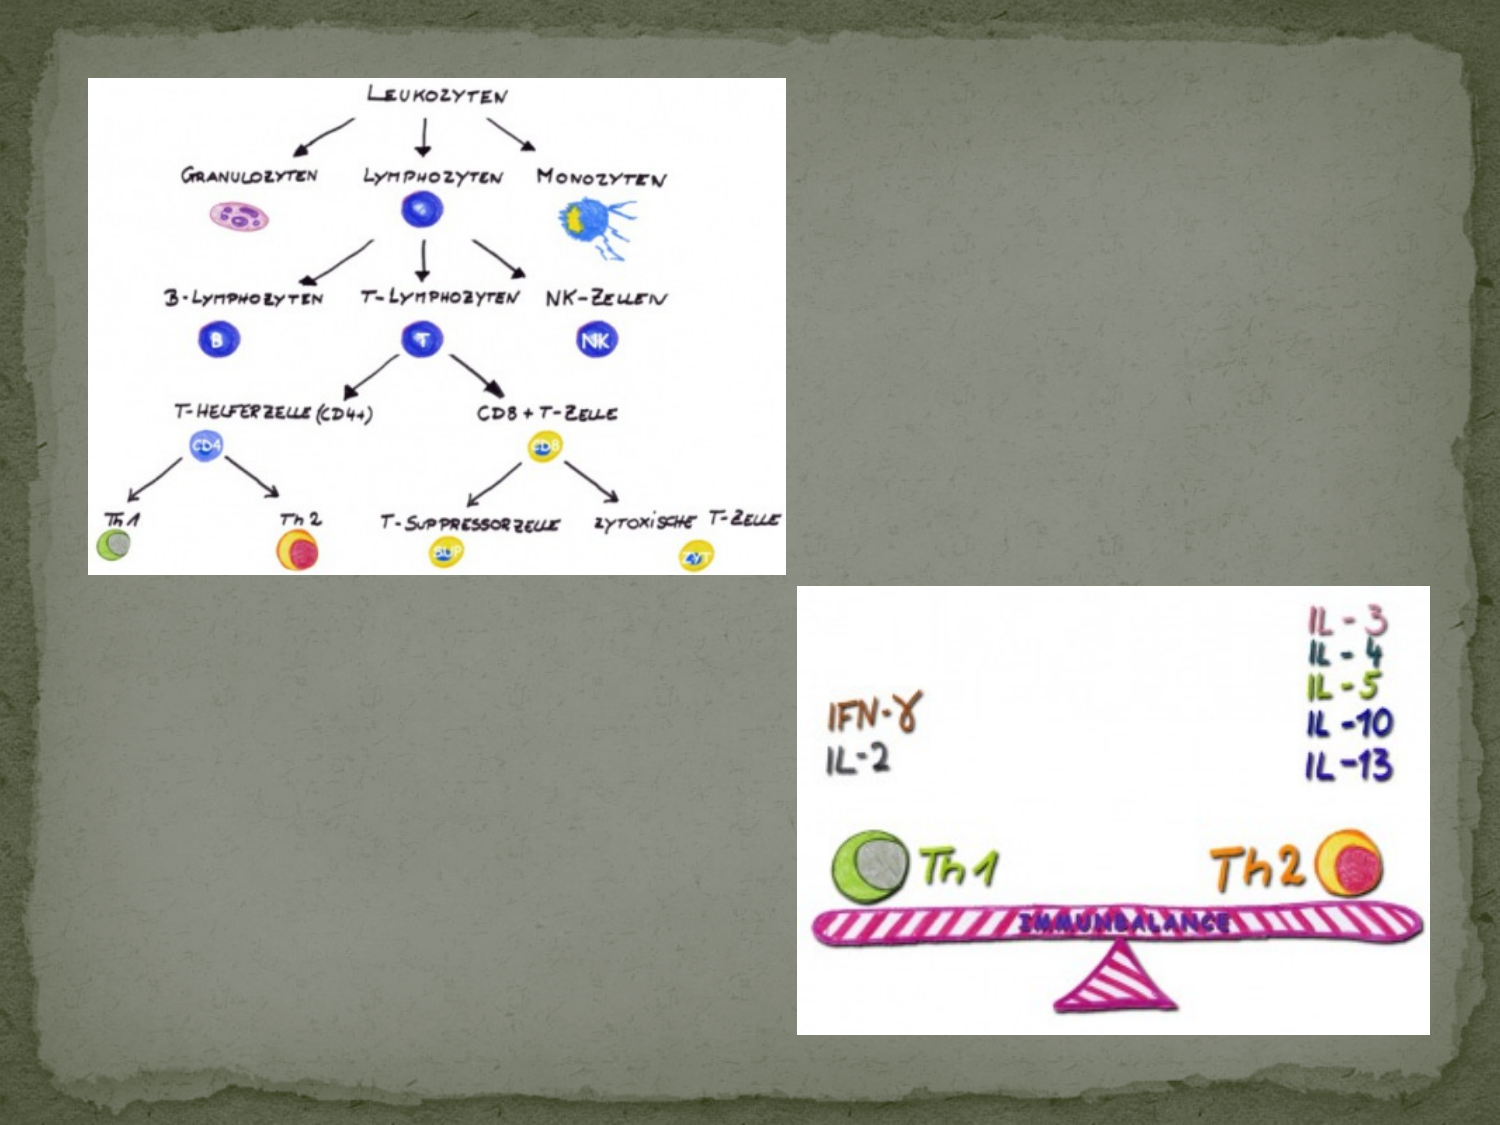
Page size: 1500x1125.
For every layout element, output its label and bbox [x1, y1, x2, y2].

picture [88, 78, 786, 575]
picture [797, 586, 1430, 1036]
